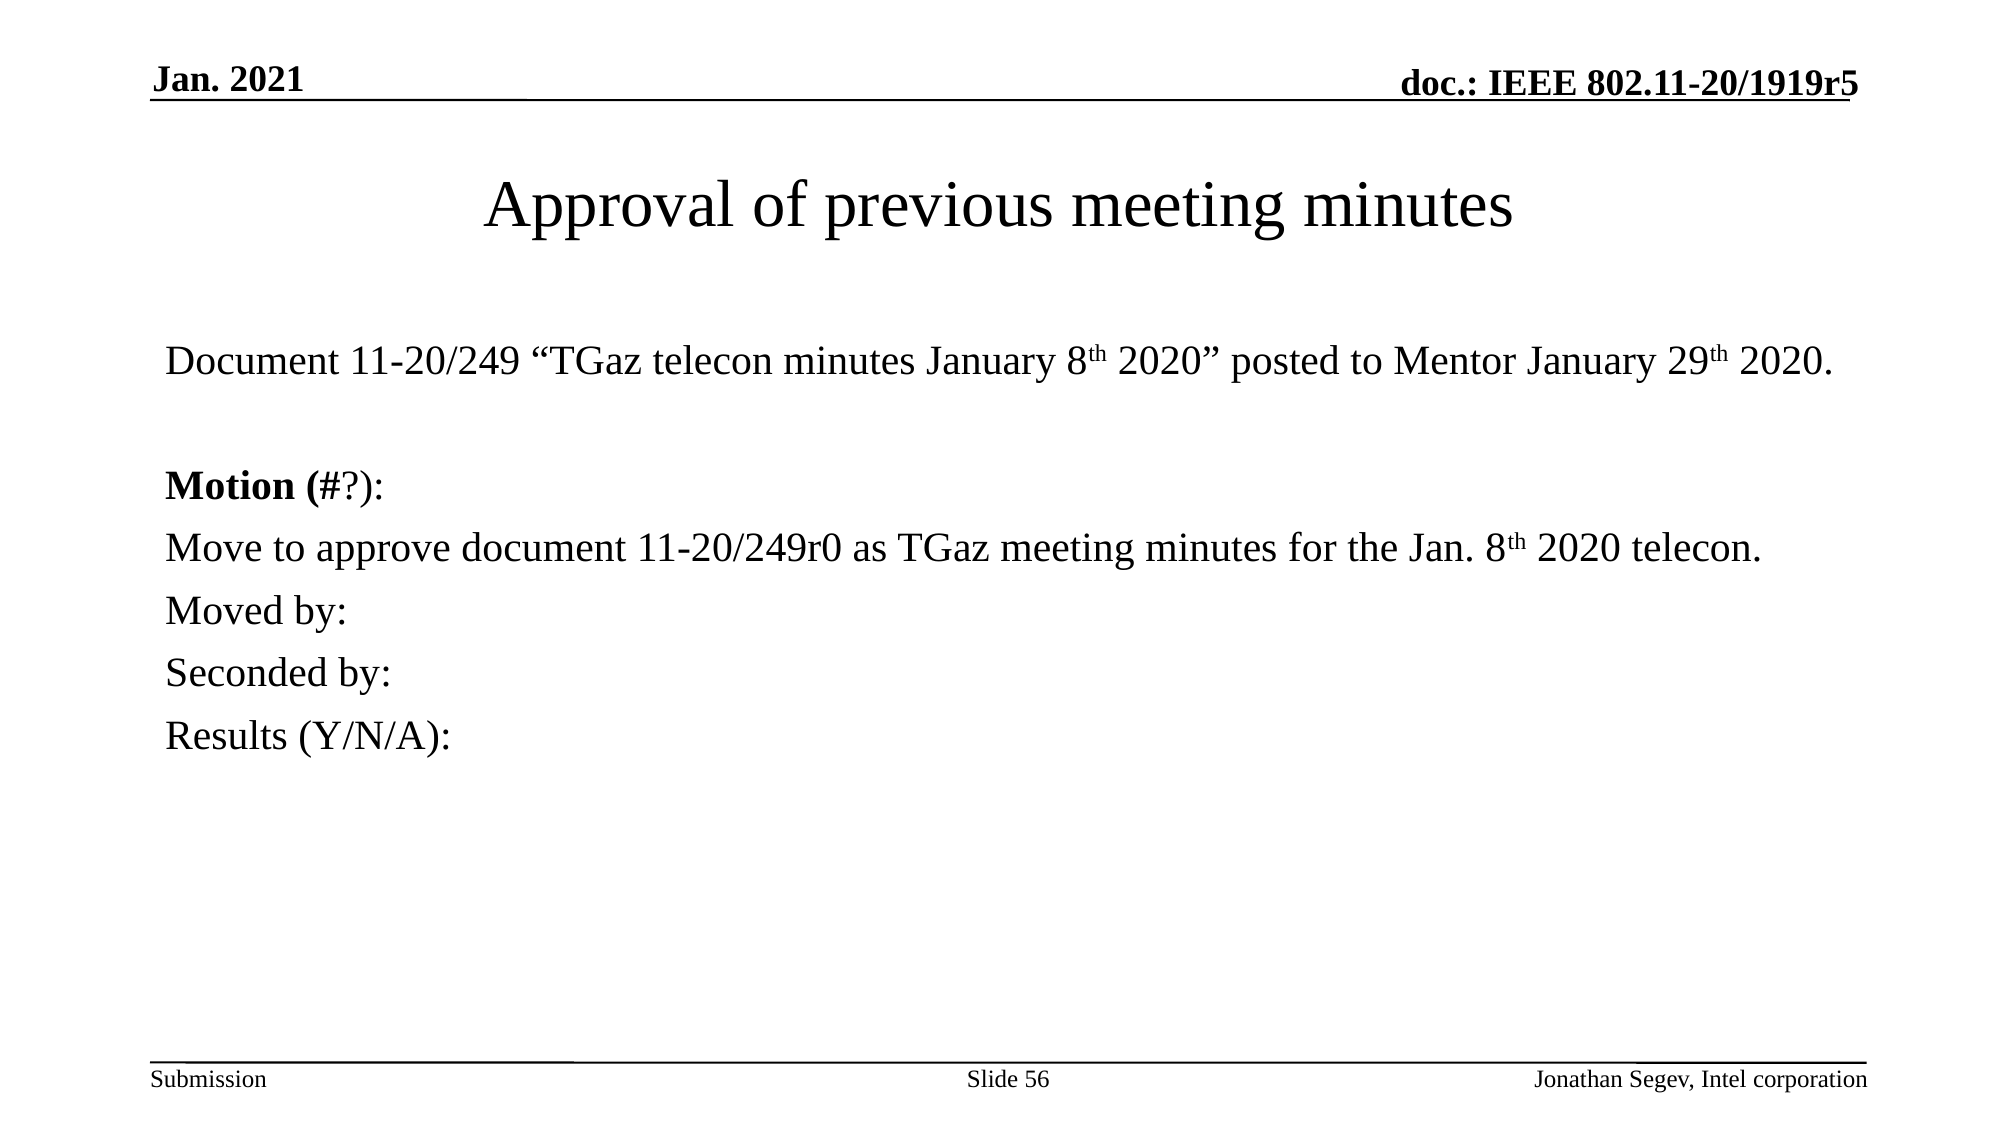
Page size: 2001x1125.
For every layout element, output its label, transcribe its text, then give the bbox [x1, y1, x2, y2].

footer Jonathan Segev, Intel corporation [1171, 1061, 1869, 1093]
title Approval of previous meeting minutes [149, 112, 1850, 288]
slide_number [152, 54, 563, 100]
list Document 11-20/249 “TGaz telecon minutes January 8th 2020” posted to Mentor January 29th 2020. Motion (#?): Move to approve document 11-20/249r0 as TGaz meeting minutes for the Jan. 8th 2020 telecon. Moved by: Seconded by: Results (Y/N/A): [149, 324, 1850, 1000]
slide_number Slide 56 [950, 1061, 1067, 1123]
